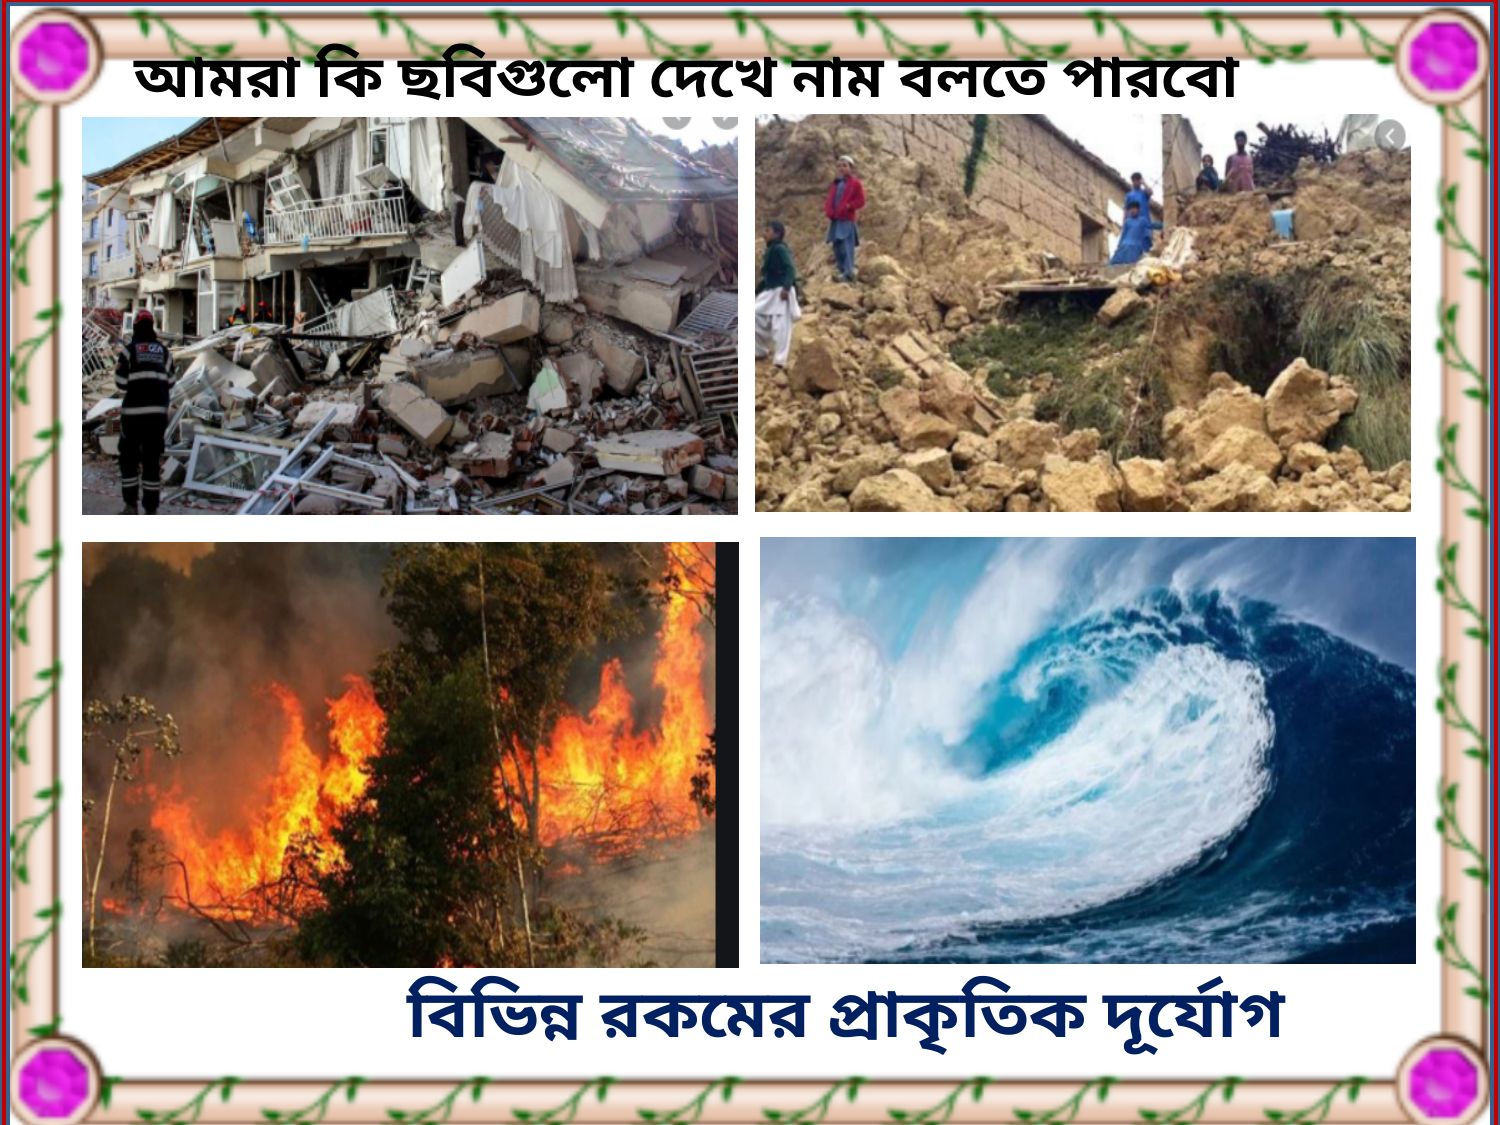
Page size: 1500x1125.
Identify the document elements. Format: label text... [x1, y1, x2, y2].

picture [760, 537, 1416, 964]
picture [82, 117, 738, 515]
picture [755, 113, 1411, 512]
text_box আমরা কি ছবিগুলো দেখে নাম বলতে পারবো [119, 31, 1358, 117]
text_box বিভিন্ন রকমের প্রাকৃতিক দূর্যোগ [392, 963, 1317, 1058]
picture [82, 541, 739, 969]
